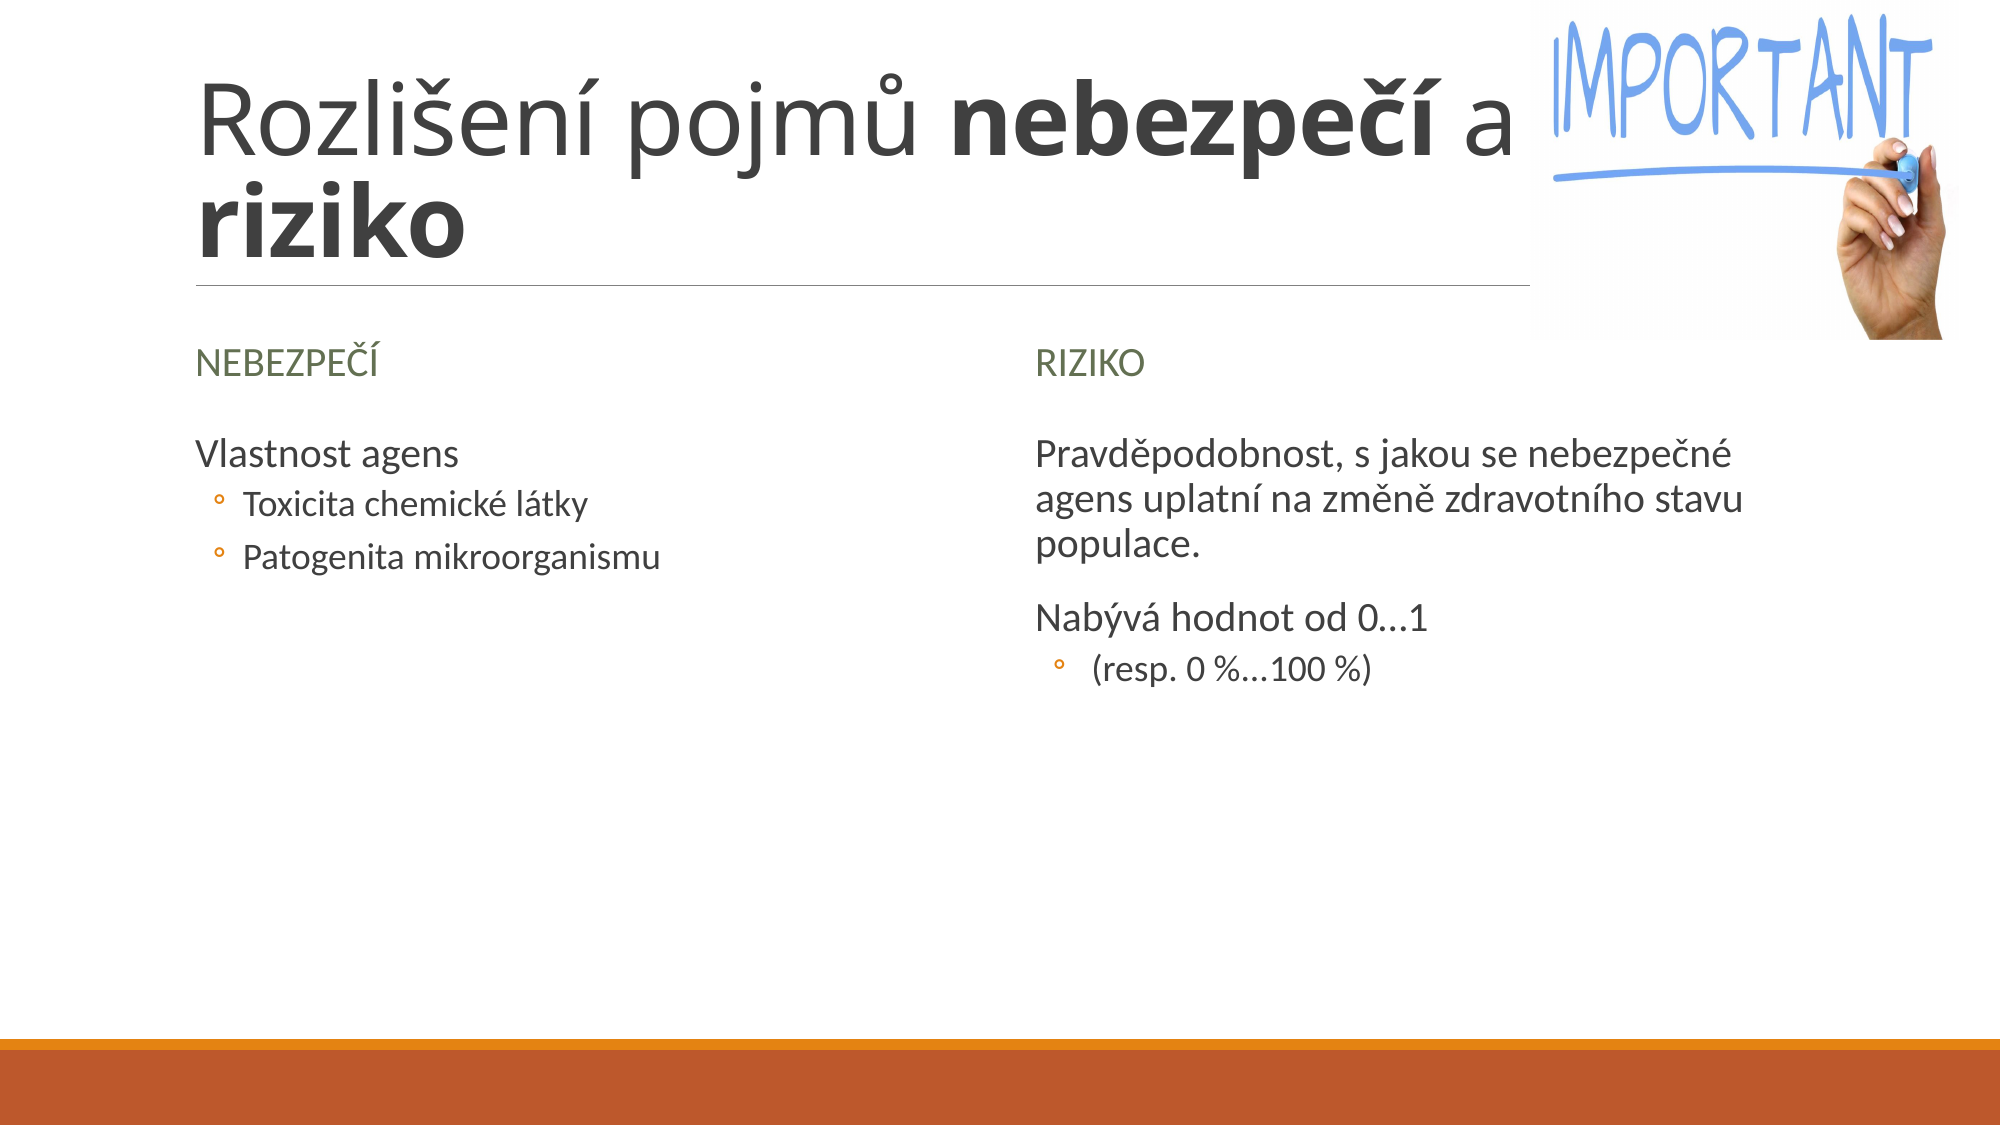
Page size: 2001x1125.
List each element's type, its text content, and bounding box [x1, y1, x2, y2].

list Riziko [1020, 302, 1830, 423]
title Rozlišení pojmů nebezpečí a riziko [180, 47, 1527, 285]
list Nebezpečí [180, 302, 990, 423]
picture [1529, 0, 1959, 340]
list Pravděpodobnost, s jakou se nebezpečné agens uplatní na změně zdravotního stavu populace. Nabývá hodnot od 0…1 (resp. 0 %...100 %) [1020, 423, 1830, 978]
list Vlastnost agens Toxicita chemické látky Patogenita mikroorganismu [180, 423, 990, 978]
